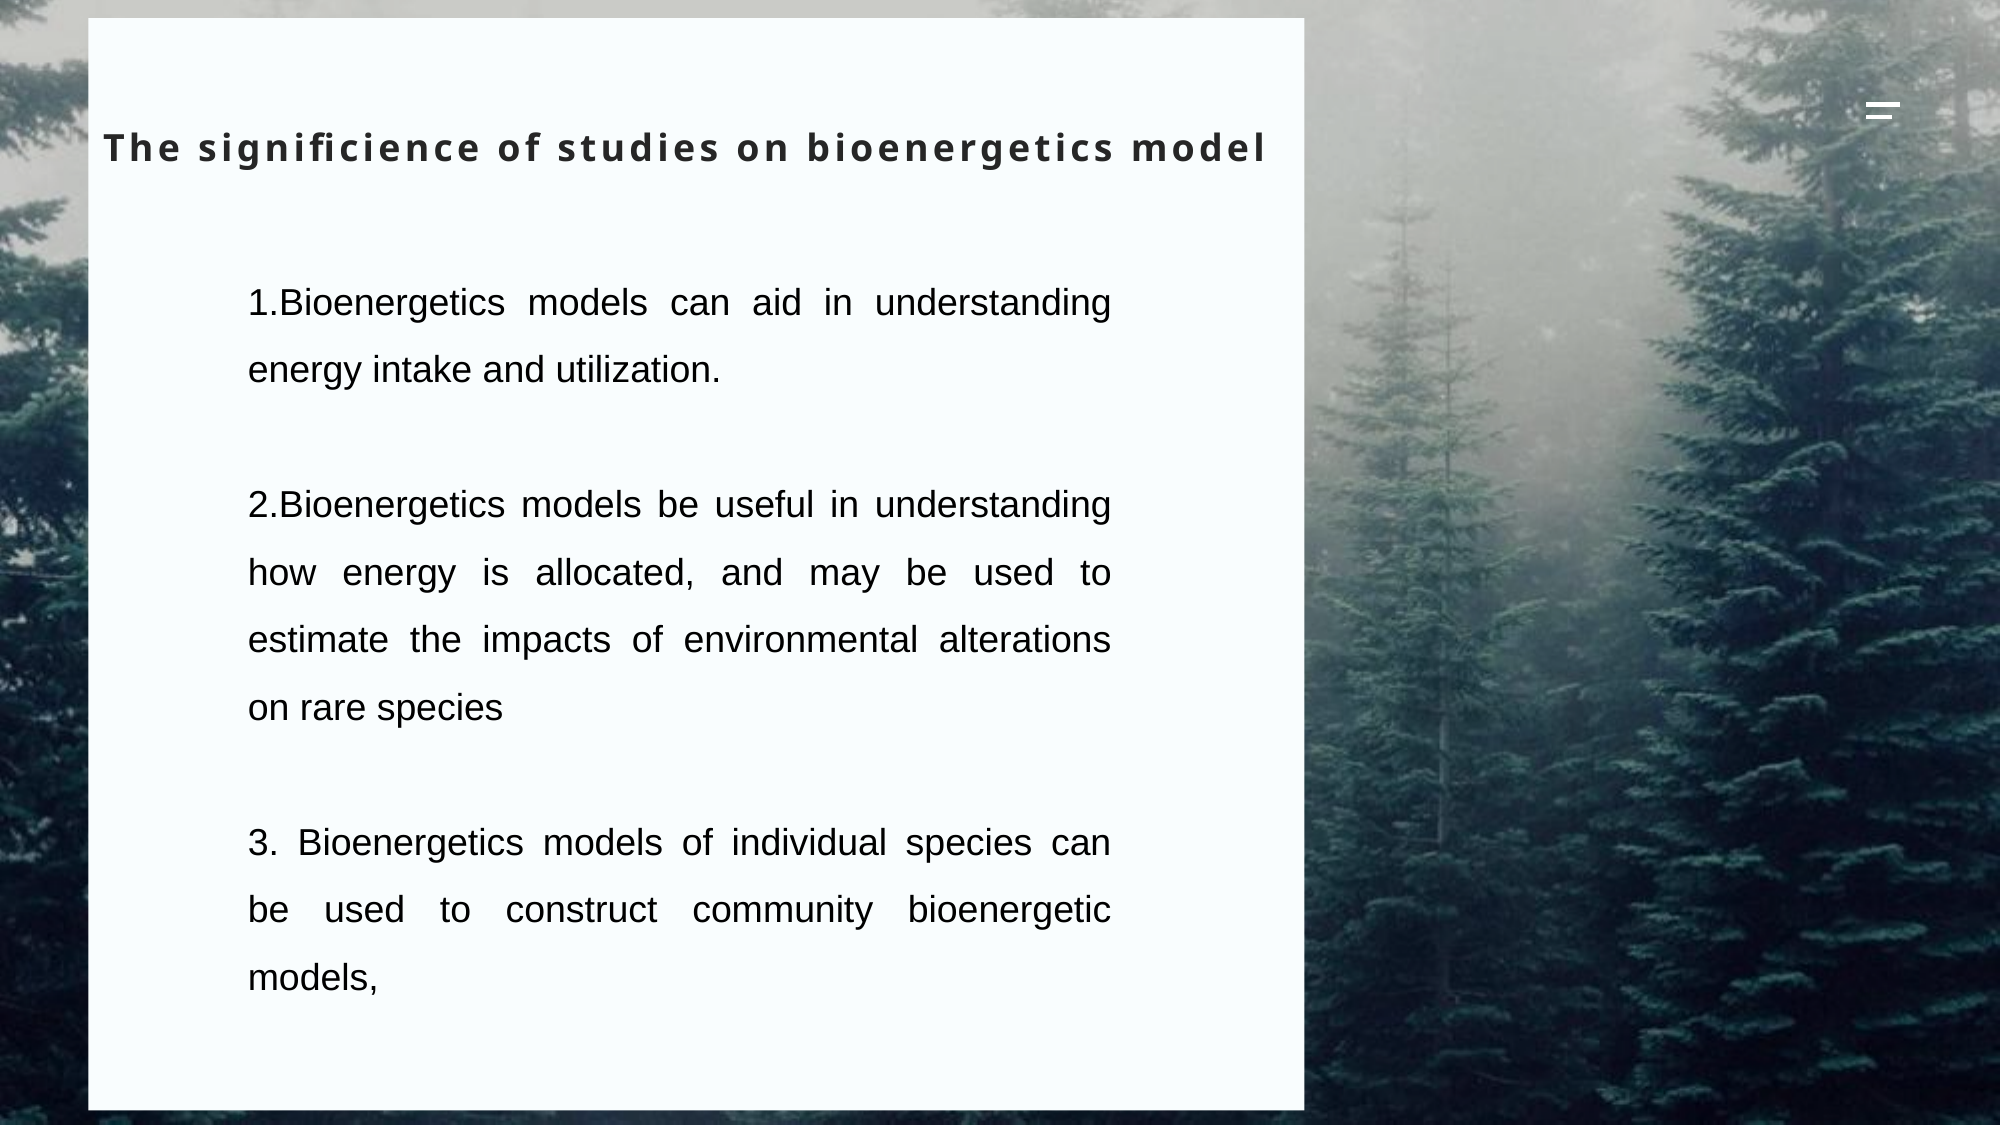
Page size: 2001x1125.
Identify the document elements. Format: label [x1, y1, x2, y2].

text_box [1866, 104, 1900, 117]
picture [0, 0, 2000, 1125]
